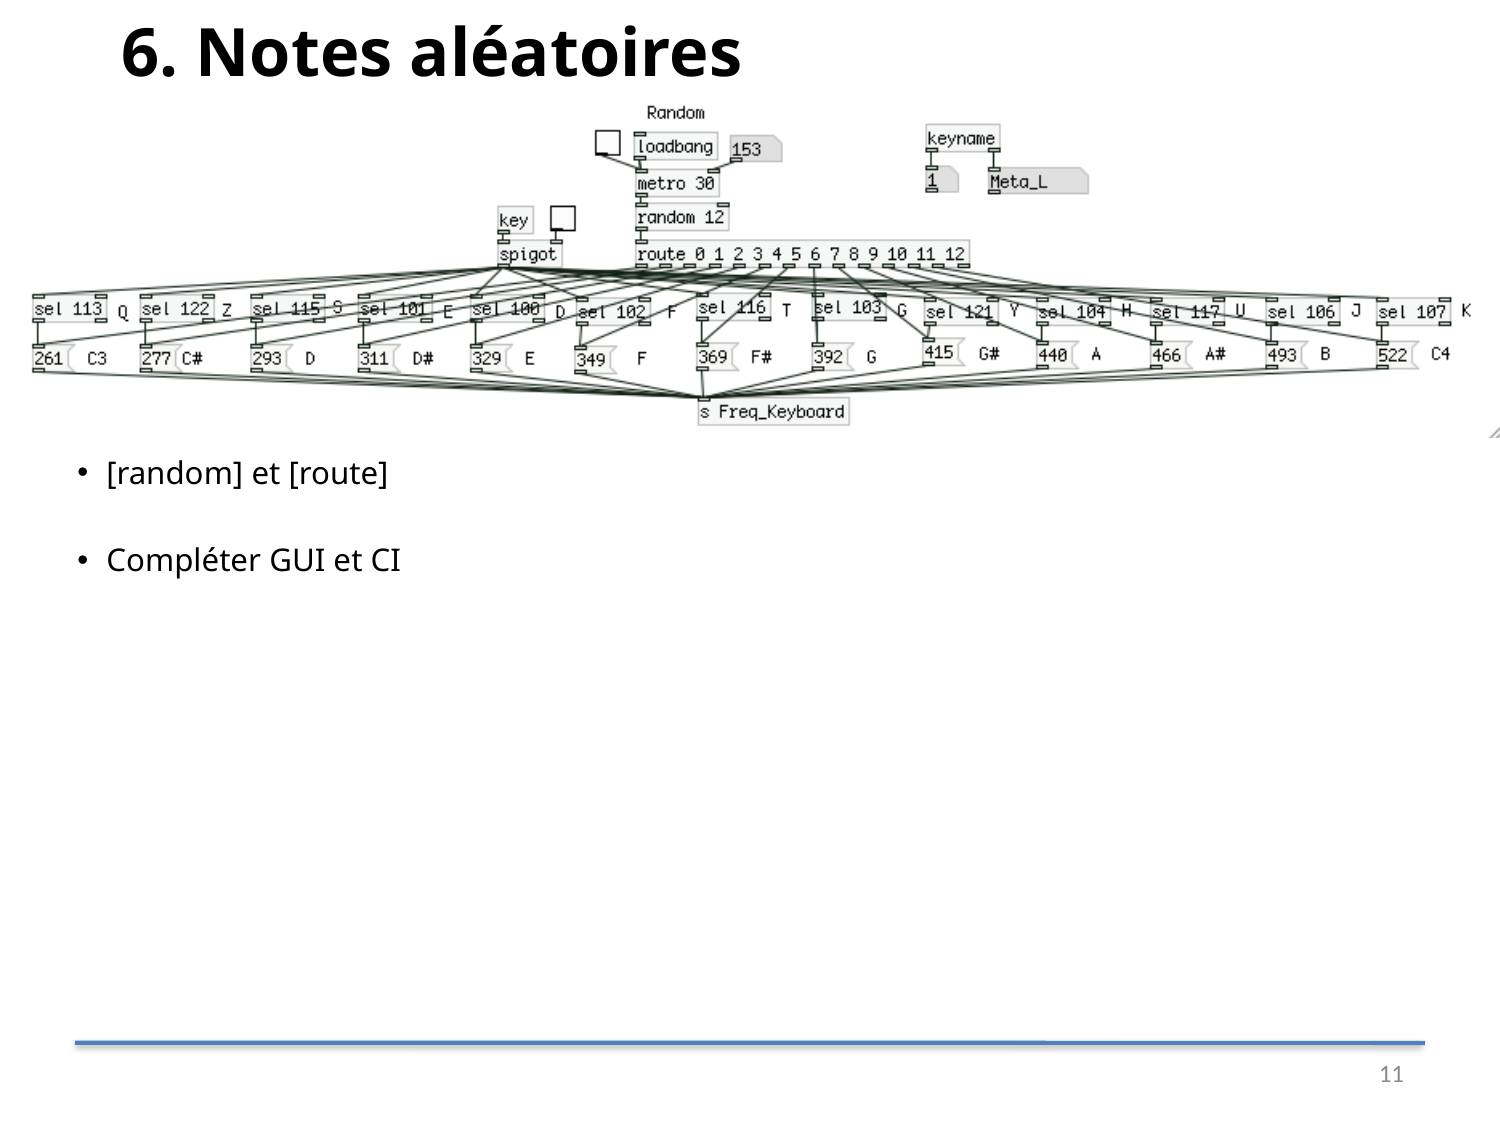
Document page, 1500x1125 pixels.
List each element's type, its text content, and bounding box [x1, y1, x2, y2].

picture [1, 103, 1500, 438]
slide_number 11 [1074, 1042, 1425, 1103]
text_box 6. Notes aléatoires [106, 2, 1382, 101]
list [random] et [route] Compléter GUI et CI [62, 446, 1438, 500]
